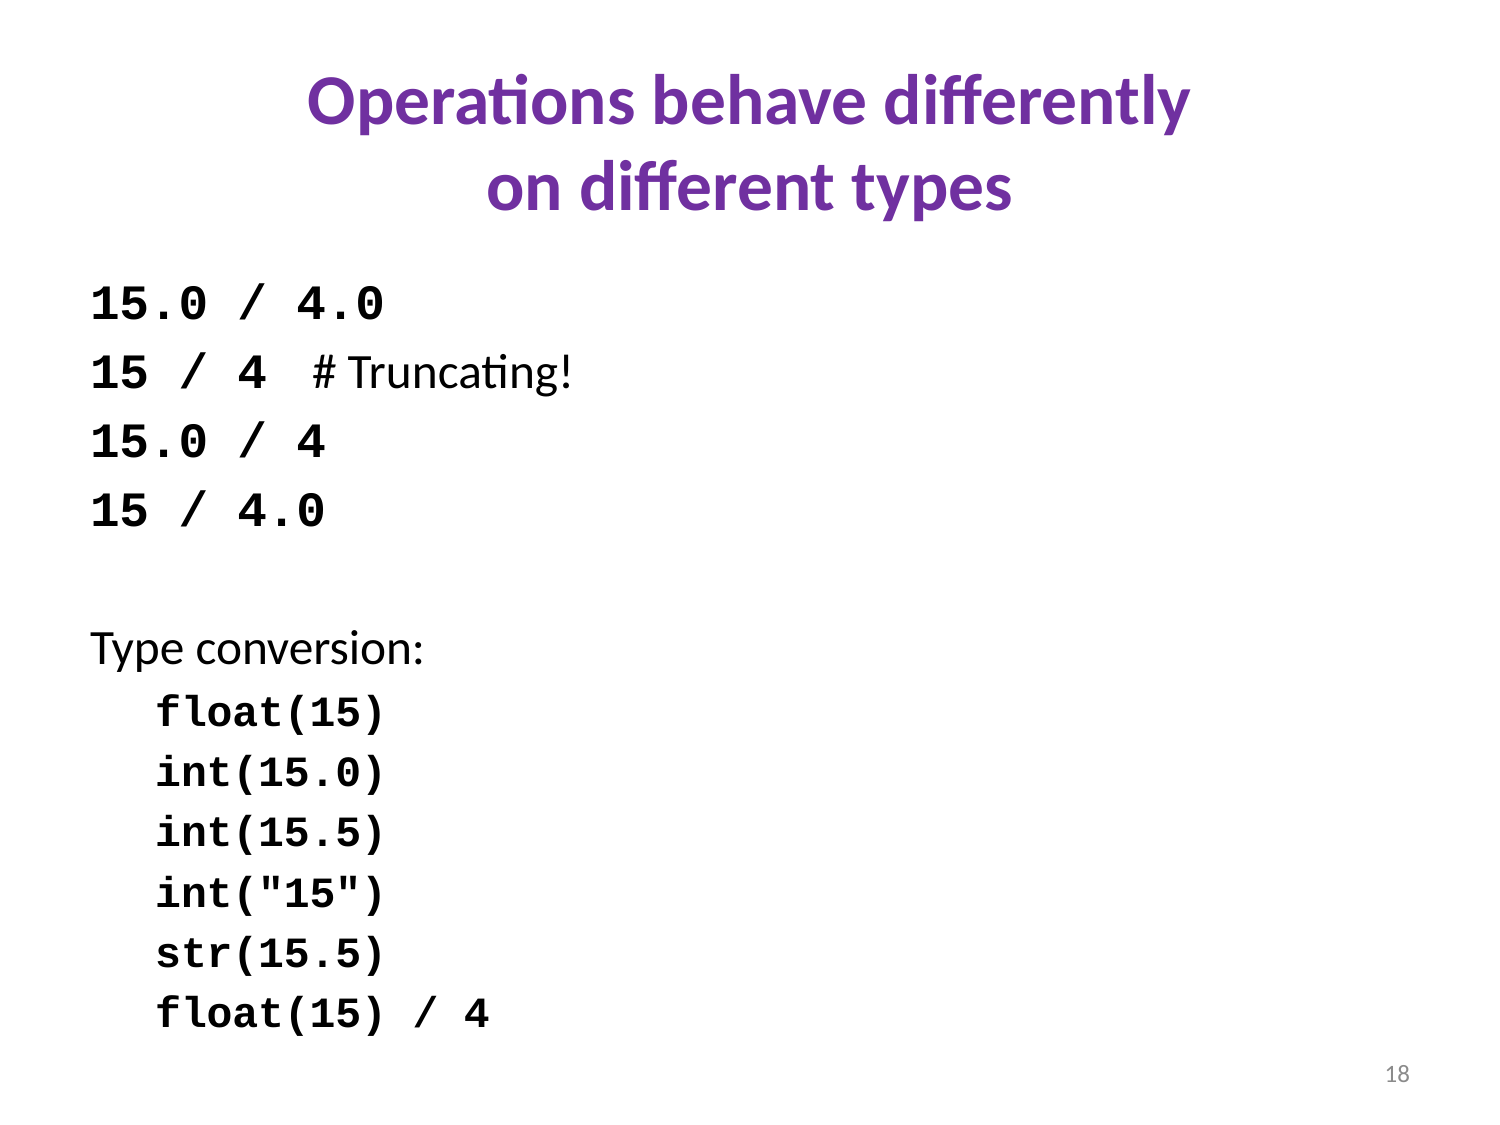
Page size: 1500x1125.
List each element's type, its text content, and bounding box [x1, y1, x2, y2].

list 15.0 / 4.0 15 / 4 # Truncating! 15.0 / 4 15 / 4.0 Type conversion: float(15) int(15.0) int(15.5) int("15") str(15.5) float(15) / 4 [75, 262, 1425, 1050]
title Operations behave differently on different types [75, 45, 1425, 233]
slide_number 18 [1074, 1042, 1425, 1103]
